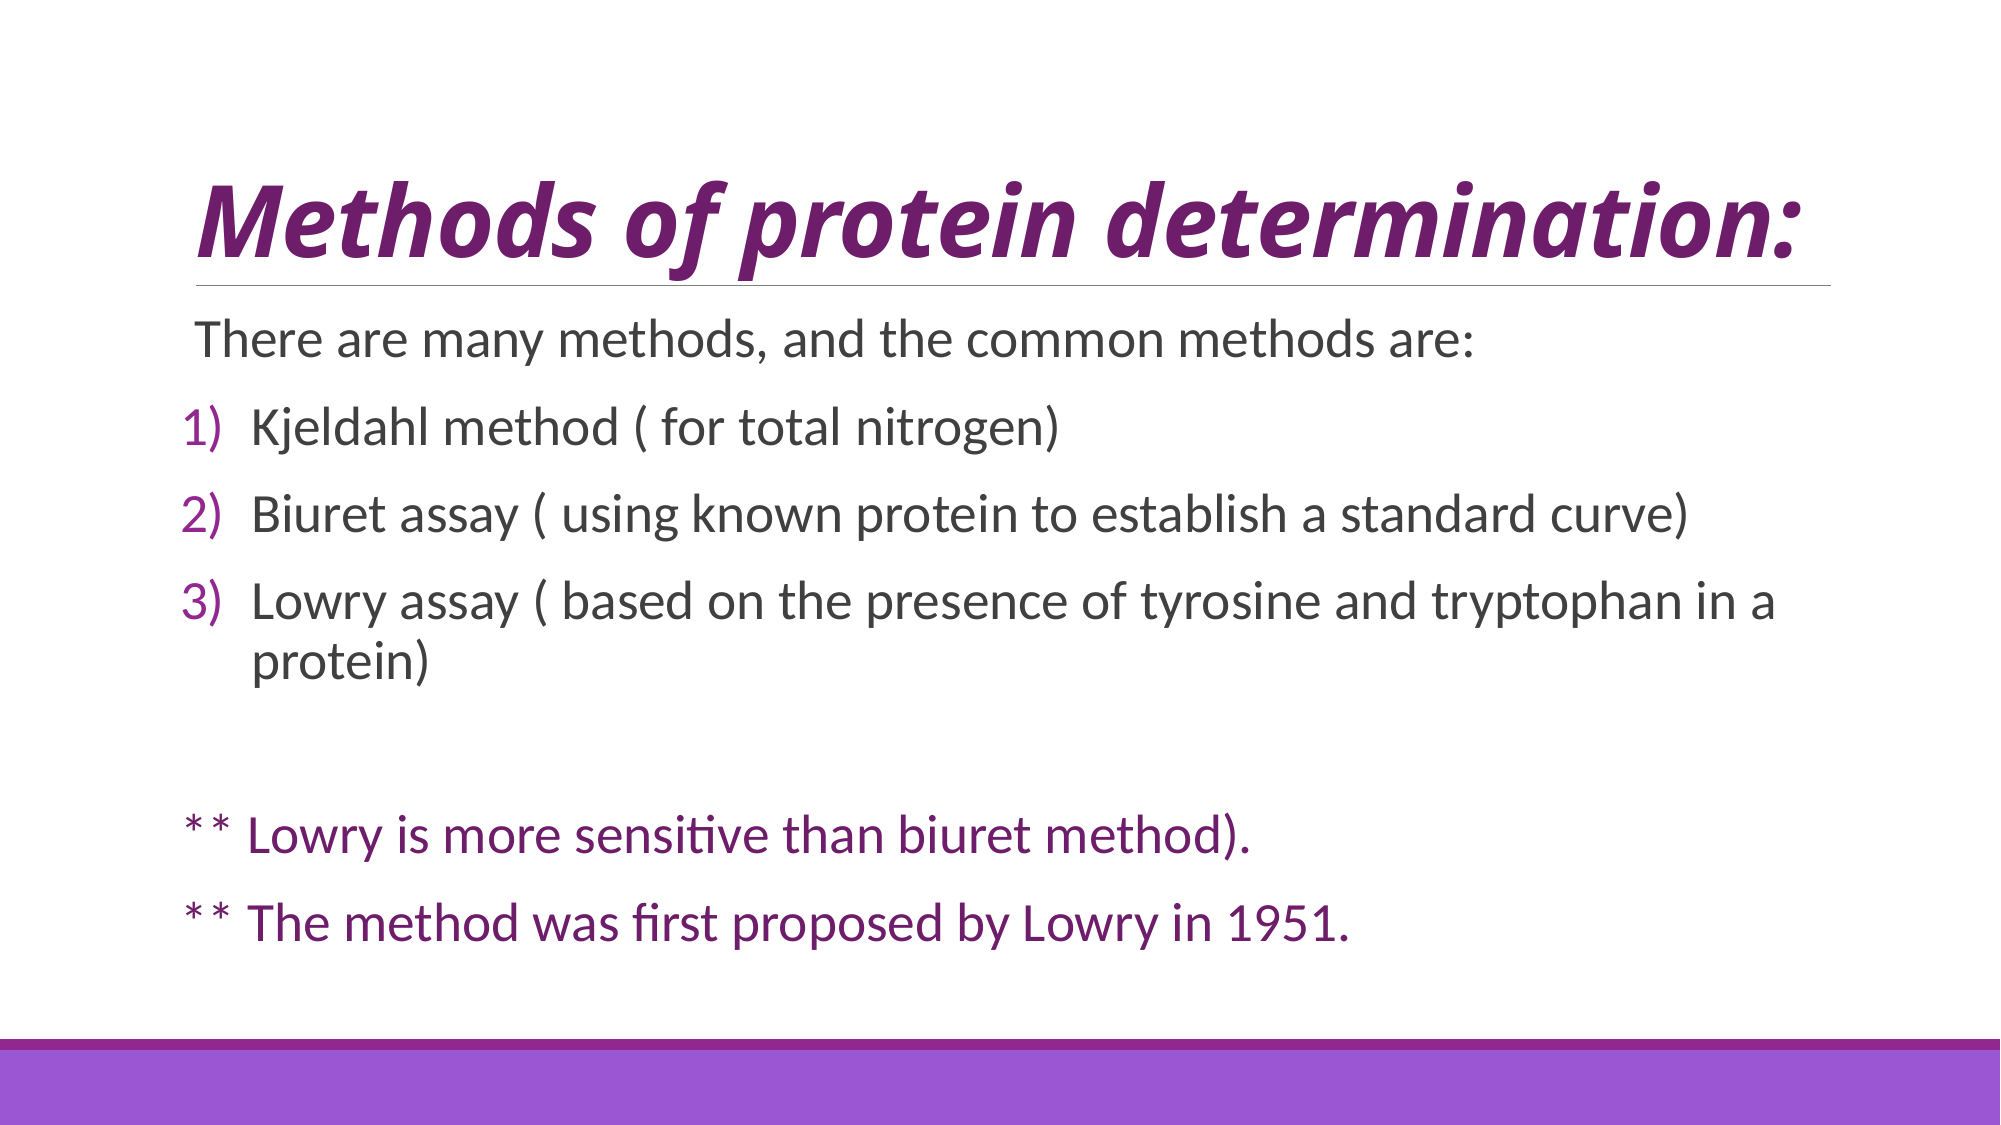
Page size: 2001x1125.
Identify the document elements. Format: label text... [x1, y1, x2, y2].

list There are many methods, and the common methods are: Kjeldahl method ( for total nitrogen) Biuret assay ( using known protein to establish a standard curve) Lowry assay ( based on the presence of tyrosine and tryptophan in a protein) ** Lowry is more sensitive than biuret method). ** The method was first proposed by Lowry in 1951. [180, 302, 1830, 963]
title Methods of protein determination: [180, 47, 1830, 285]
